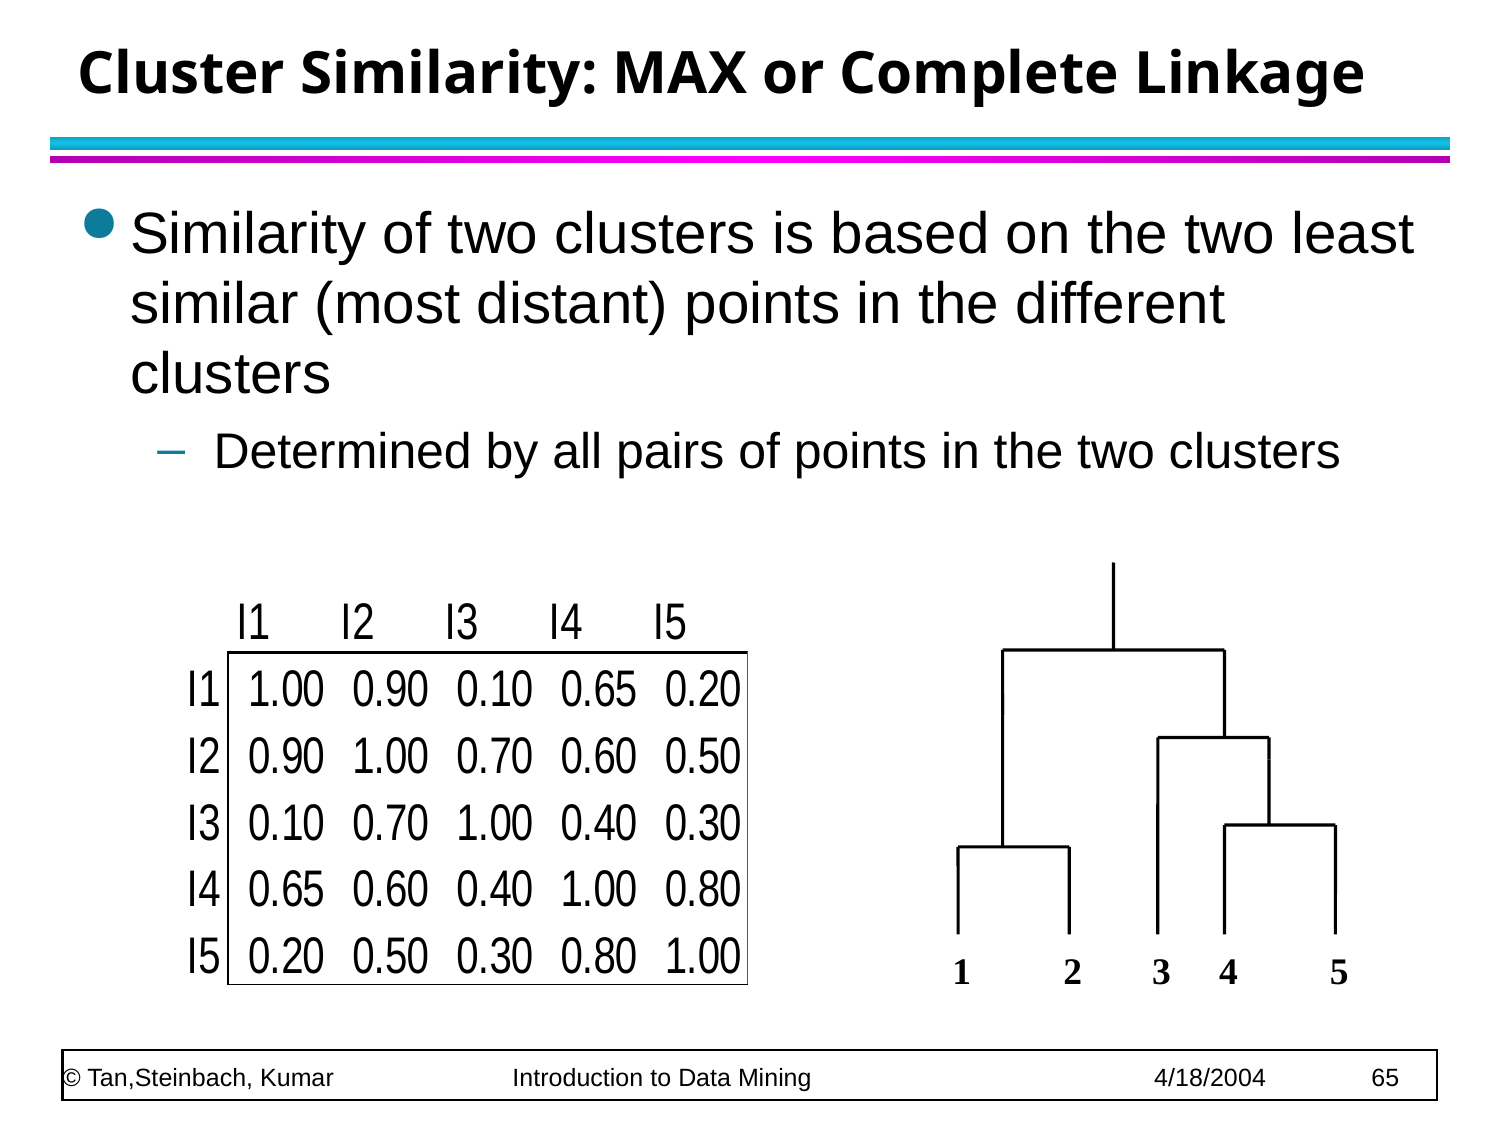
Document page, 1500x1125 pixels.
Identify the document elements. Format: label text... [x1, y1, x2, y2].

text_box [937, 562, 1365, 1001]
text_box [37, 583, 751, 988]
title Cluster Similarity: MAX or Complete Linkage [62, 24, 1421, 113]
list Similarity of two clusters is based on the two least similar (most distant) points in the different clusters Determined by all pairs of points in the two clusters [67, 187, 1432, 1038]
